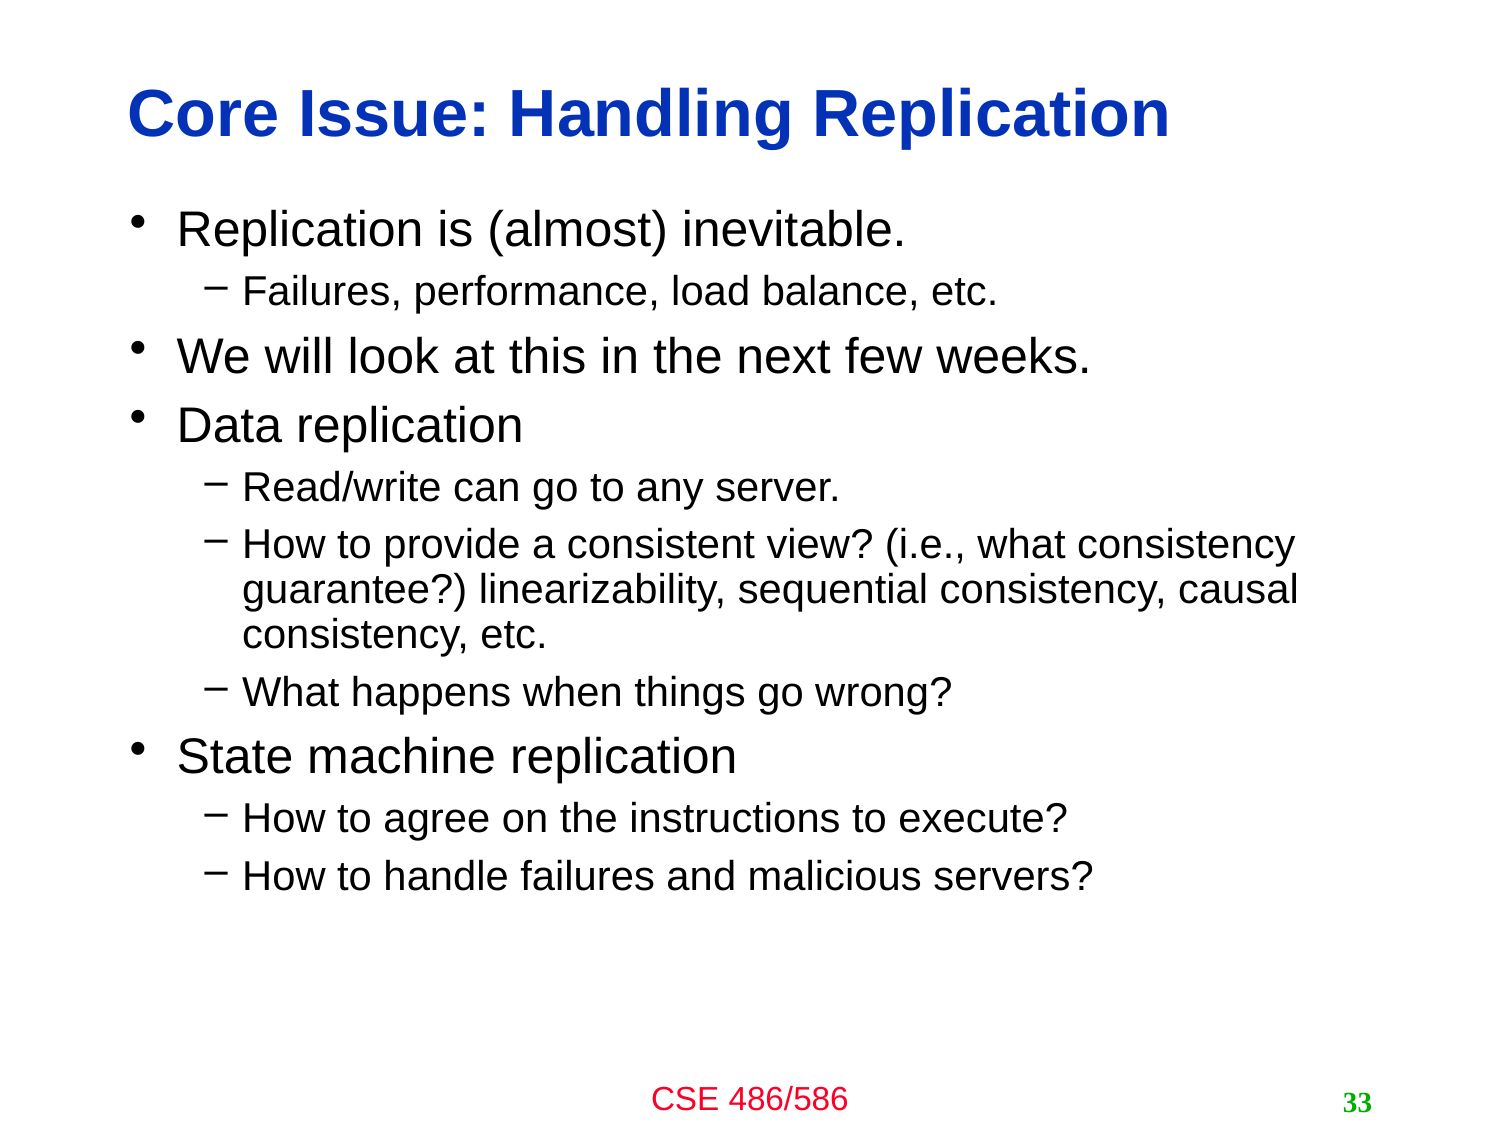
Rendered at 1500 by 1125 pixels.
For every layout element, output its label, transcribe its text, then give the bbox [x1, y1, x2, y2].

list Replication is (almost) inevitable. Failures, performance, load balance, etc. We will look at this in the next few weeks. Data replication Read/write can go to any server. How to provide a consistent view? (i.e., what consistency guarantee?) linearizability, sequential consistency, causal consistency, etc. What happens when things go wrong? State machine replication How to agree on the instructions to execute? How to handle failures and malicious servers? [114, 195, 1376, 1005]
title Core Issue: Handling Replication [112, 53, 1310, 176]
slide_number 33 [1074, 1076, 1388, 1125]
